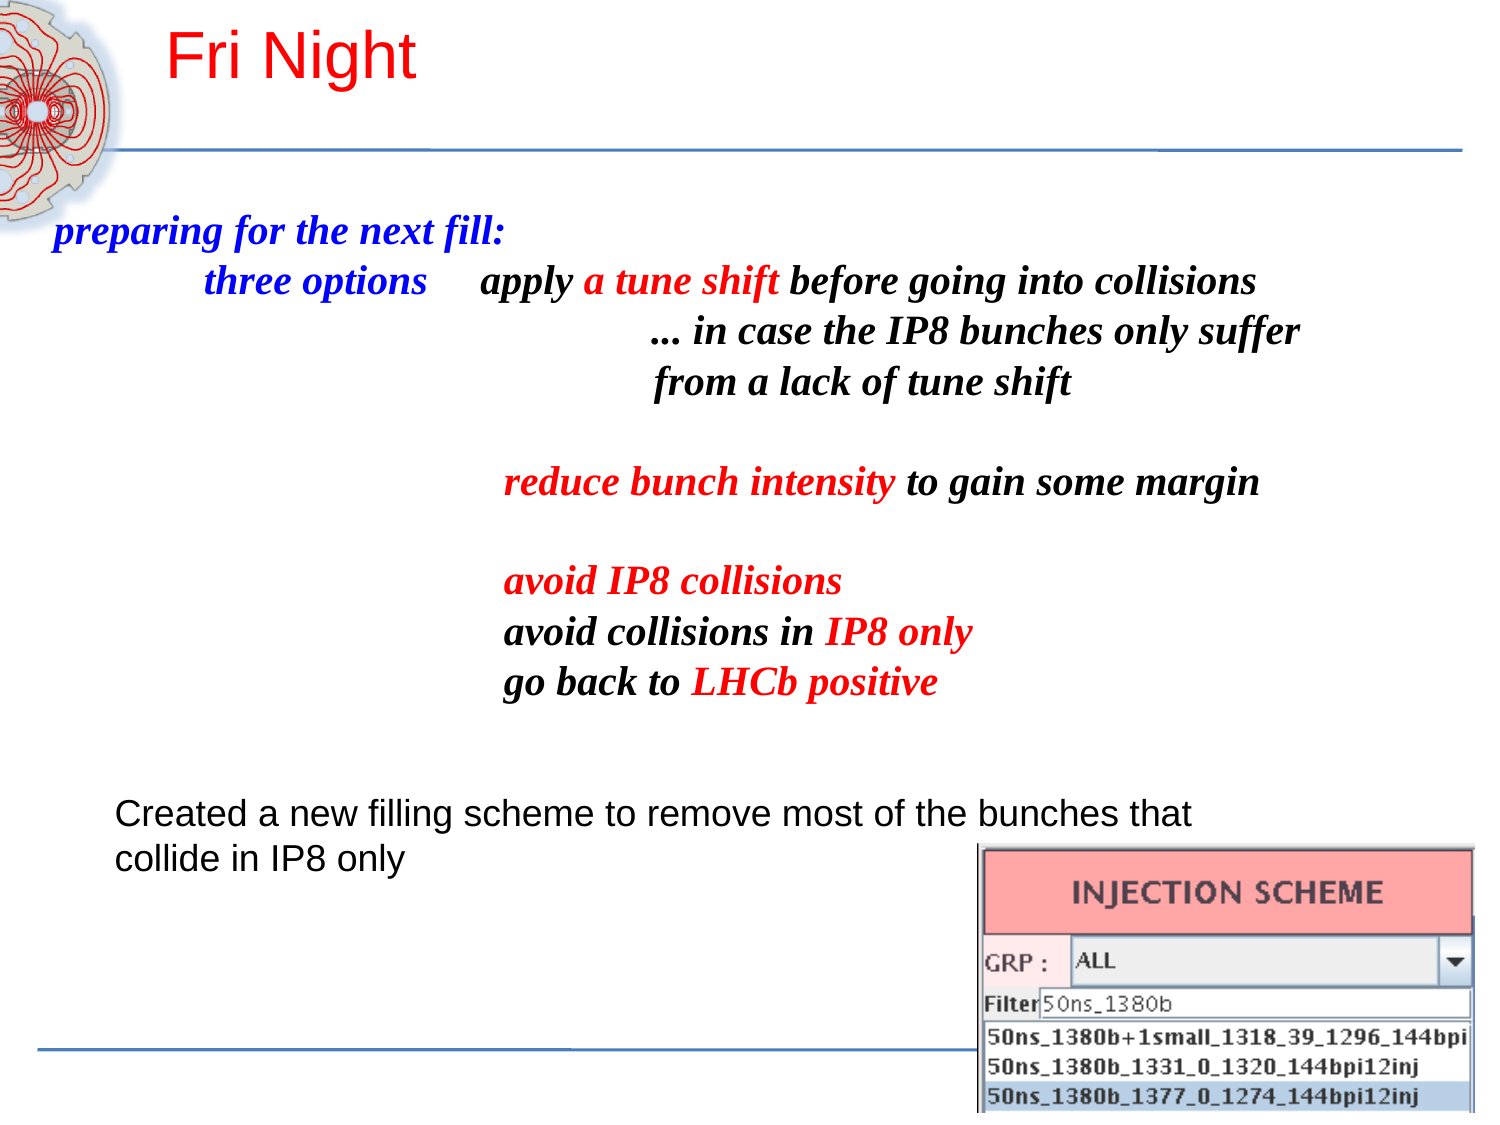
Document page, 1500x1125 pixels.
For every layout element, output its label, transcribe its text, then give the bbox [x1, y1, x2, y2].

text_box preparing for the next fill: three options apply a tune shift before going into collisions ... in case the IP8 bunches only suffer from a lack of tune shift reduce bunch intensity to gain some margin avoid IP8 collisions avoid collisions in IP8 only go back to LHCb positive [39, 195, 1337, 711]
text_box Created a new filling scheme to remove most of the bunches that collide in IP8 only [99, 781, 1225, 887]
text_box Fri Night [149, 16, 1350, 147]
picture [976, 843, 1476, 1113]
picture [0, 2, 109, 220]
